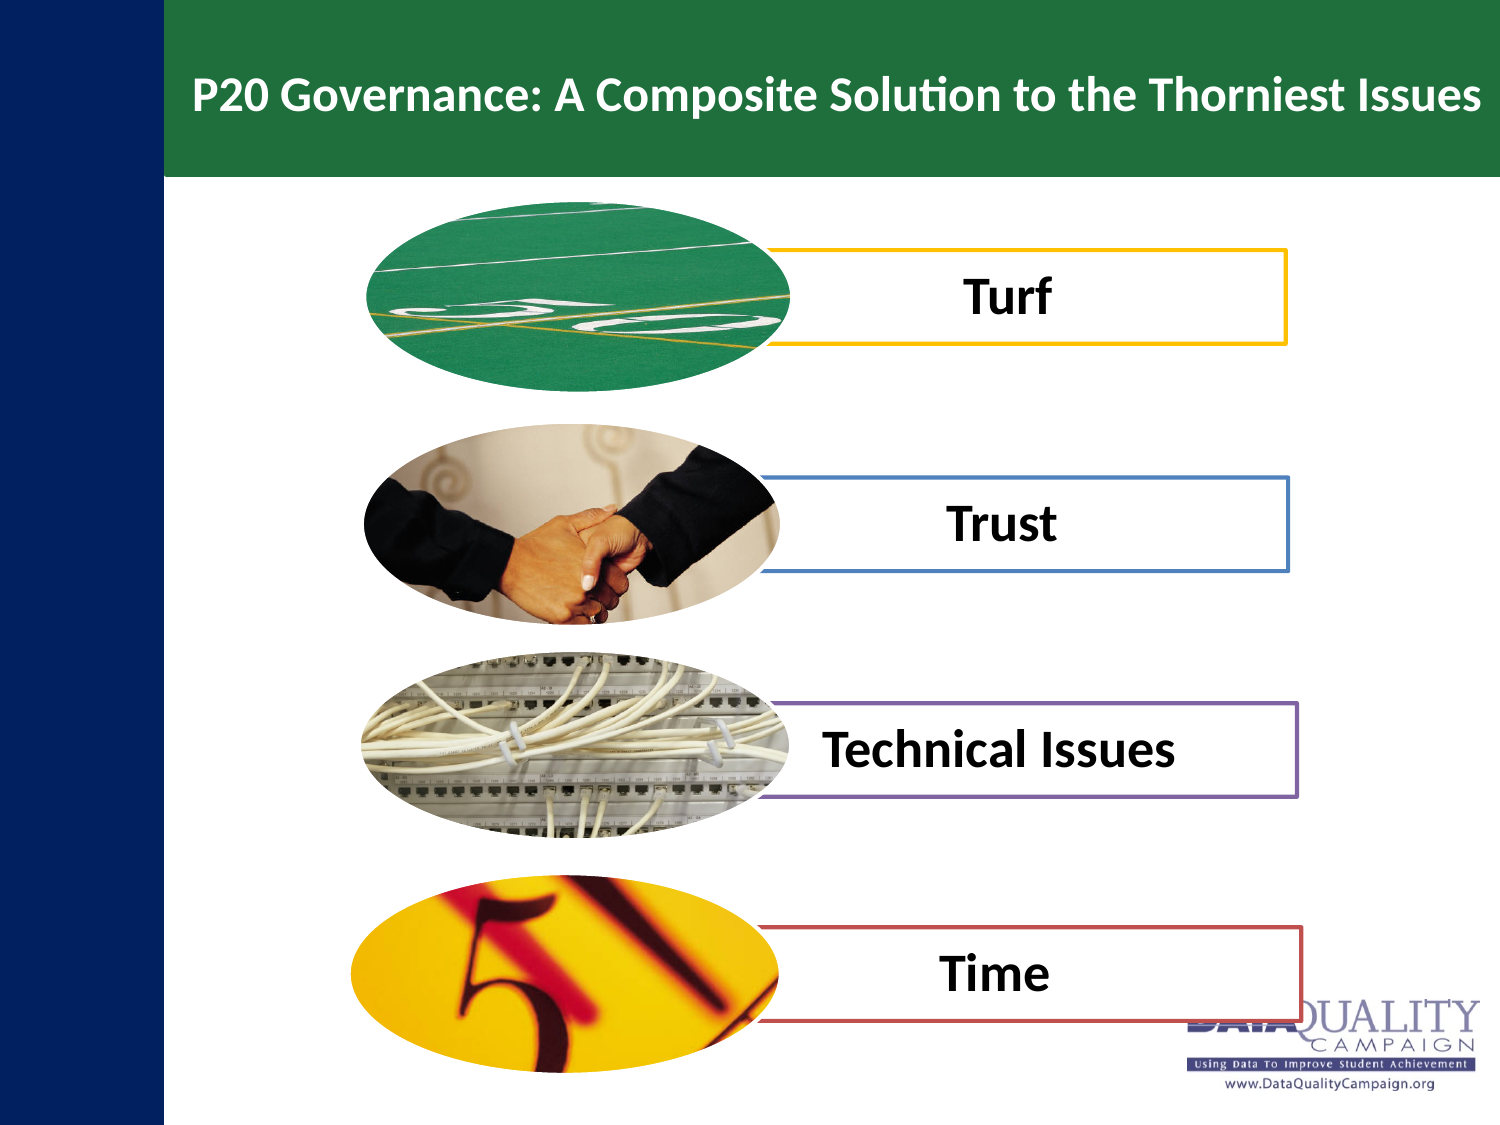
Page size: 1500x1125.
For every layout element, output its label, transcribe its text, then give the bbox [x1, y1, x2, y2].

picture [1187, 999, 1480, 1091]
title P20 Governance: A Composite Solution to the Thorniest Issues [162, 8, 1500, 175]
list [187, 199, 1463, 1076]
